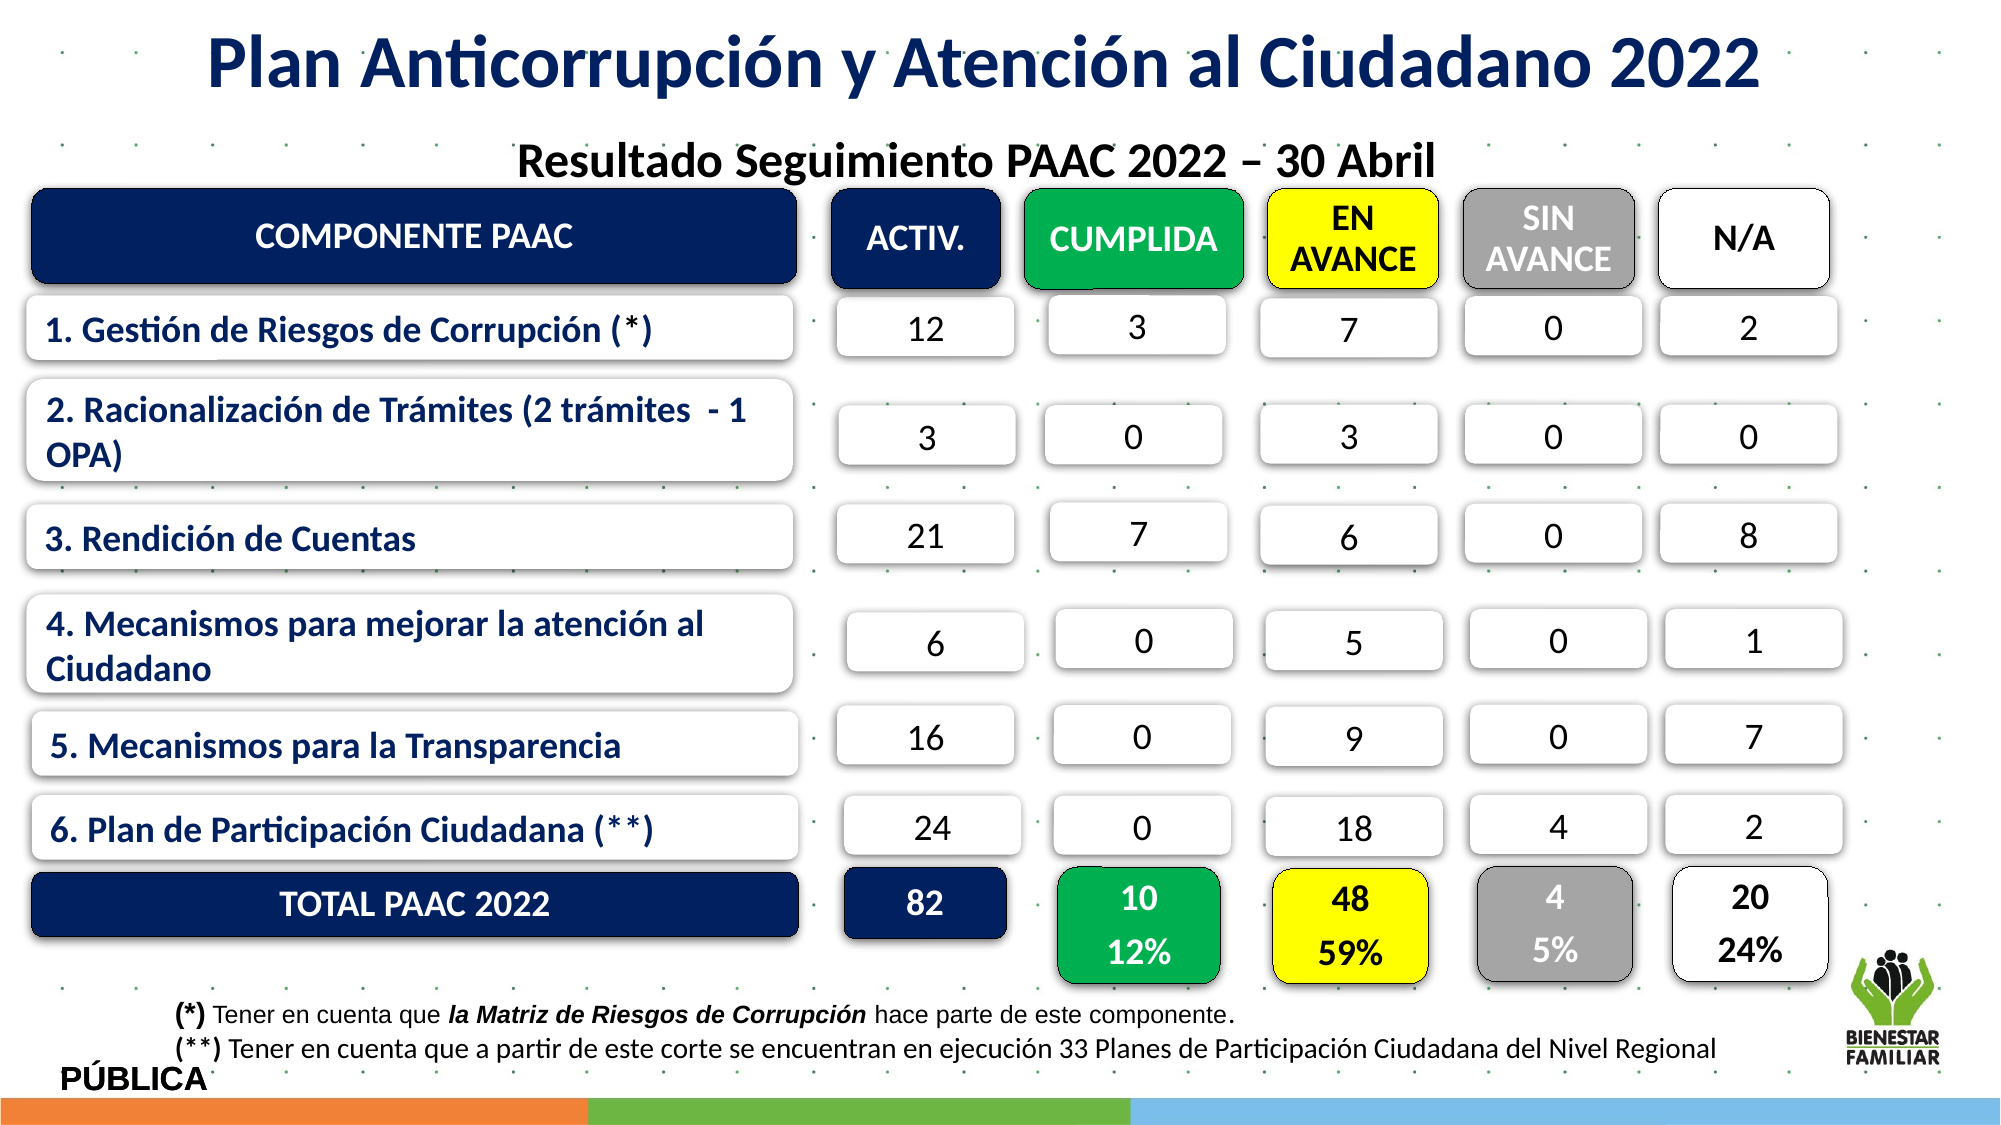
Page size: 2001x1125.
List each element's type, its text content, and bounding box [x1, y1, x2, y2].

text_box 8 [1660, 503, 1838, 563]
text_box 82 [844, 867, 1007, 939]
text_box 6. Plan de Participación Ciudadana (**) [31, 795, 799, 860]
text_box 3. Rendición de Cuentas [26, 504, 793, 569]
text_box 9 [1265, 706, 1443, 766]
text_box 12 [836, 297, 1015, 357]
text_box PÚBLICA [28, 1050, 240, 1105]
text_box 0 [1464, 503, 1643, 563]
text_box 10 12% [1057, 866, 1221, 984]
text_box TOTAL PAAC 2022 [31, 872, 799, 937]
text_box 0 [1660, 404, 1838, 464]
text_box 0 [1045, 405, 1223, 465]
text_box 48 59% [1272, 868, 1429, 984]
text_box 3 [838, 405, 1016, 465]
text_box ACTIV. [831, 200, 1001, 289]
text_box 16 [836, 705, 1015, 765]
text_box 0 [1055, 609, 1233, 669]
text_box 2. Racionalización de Trámites (2 trámites - 1 OPA) [26, 379, 793, 481]
text_box 4 [1470, 794, 1648, 854]
text_box N/A [1658, 188, 1830, 289]
picture [0, 0, 2001, 1125]
text_box 3 [1260, 404, 1438, 464]
text_box 0 [1464, 296, 1643, 356]
text_box 1 [1665, 608, 1843, 669]
text_box 7 [1050, 502, 1228, 562]
text_box EN AVANCE [1267, 188, 1439, 289]
text_box CUMPLIDA [1024, 200, 1244, 290]
text_box 18 [1265, 796, 1443, 857]
text_box 7 [1260, 298, 1438, 358]
text_box 0 [1470, 704, 1648, 764]
text_box 21 [836, 504, 1015, 564]
text_box 1. Gestión de Riesgos de Corrupción (*) [26, 295, 793, 360]
text_box 0 [1470, 608, 1648, 669]
text_box 5. Mecanismos para la Transparencia [31, 711, 799, 776]
text_box Plan Anticorrupción y Atención al Ciudadano 2022 Resultado Seguimiento PAAC 2022 – 30 Abril [141, 4, 1830, 200]
text_box 24 [843, 795, 1022, 855]
text_box 20 24% [1672, 866, 1829, 982]
text_box 4. Mecanismos para mejorar la atención al Ciudadano [26, 594, 793, 693]
text_box 0 [1053, 795, 1231, 855]
text_box 2 [1660, 296, 1838, 356]
text_box 4 5% [1477, 866, 1633, 982]
text_box 6 [1260, 505, 1438, 565]
text_box 0 [1053, 705, 1231, 765]
text_box SIN AVANCE [1463, 188, 1635, 289]
text_box 0 [1464, 404, 1643, 464]
text_box 7 [1665, 704, 1843, 764]
text_box 2 [1665, 794, 1843, 854]
text_box (*) Tener en cuenta que la Matriz de Riesgos de Corrupción hace parte de este componente. (**) Tener en cuenta que a partir de este corte se encuentran en ejecución 33 Planes de Participación Ciudadana del Nivel Regional [160, 987, 1991, 1072]
text_box COMPONENTE PAAC [31, 188, 797, 284]
text_box 3 [1048, 295, 1226, 355]
text_box 5 [1265, 611, 1443, 671]
text_box 6 [846, 612, 1025, 672]
